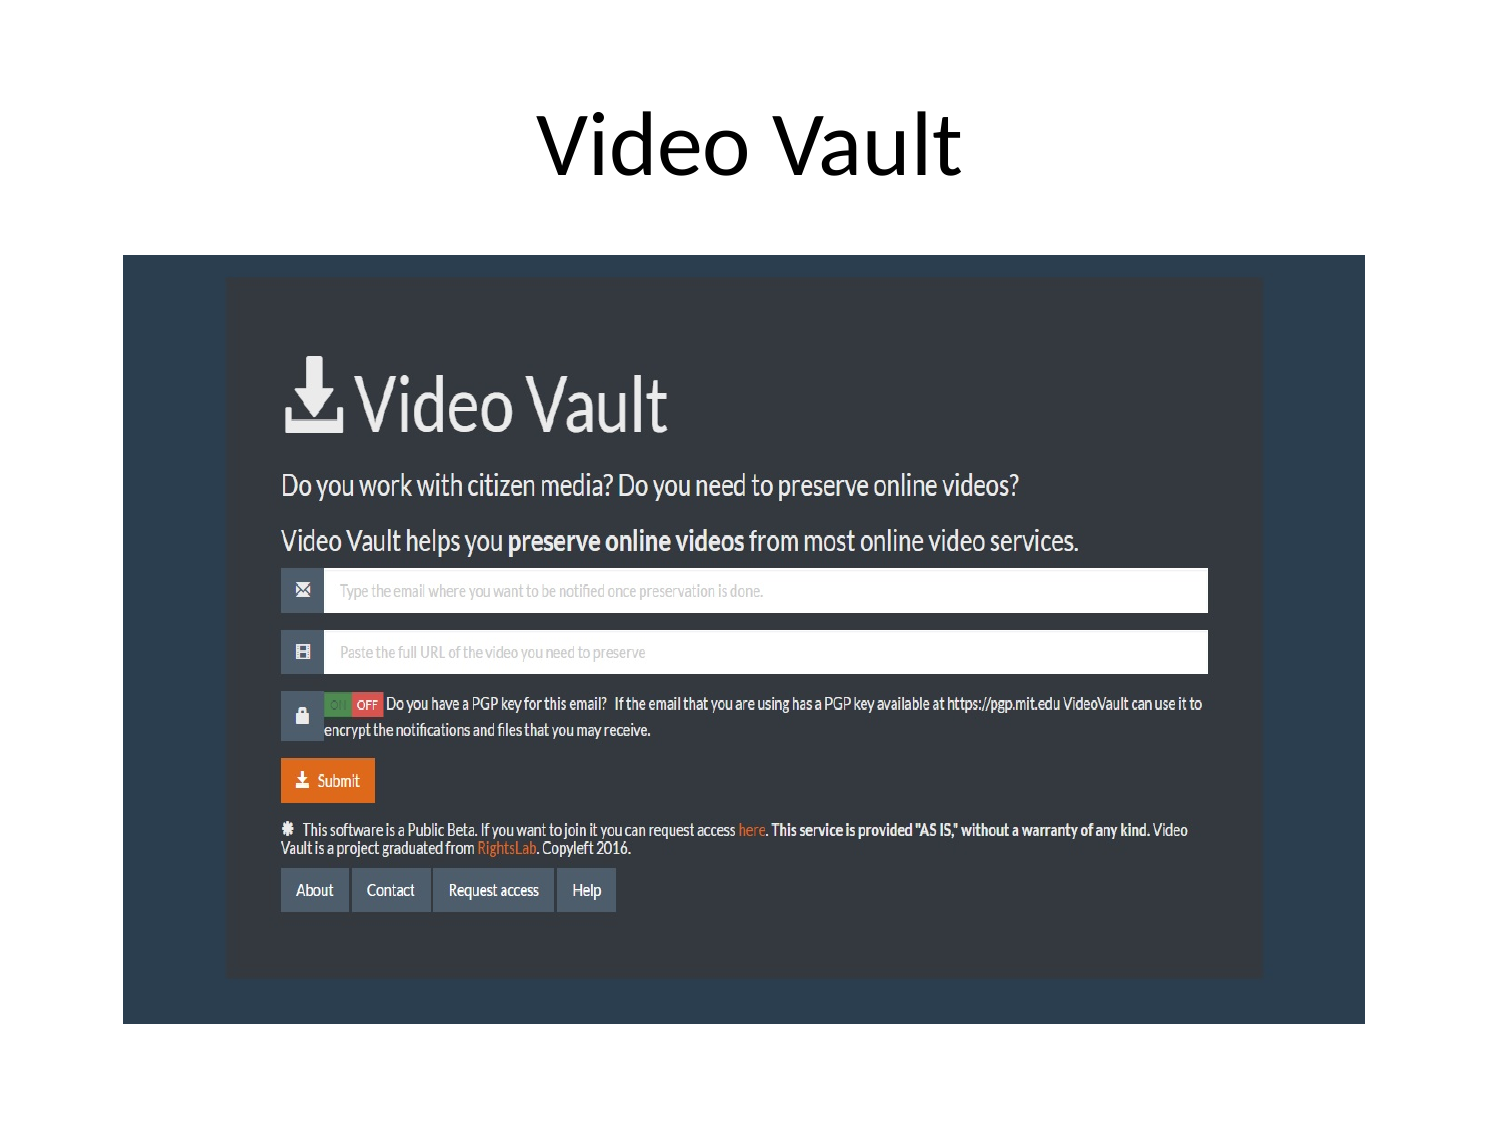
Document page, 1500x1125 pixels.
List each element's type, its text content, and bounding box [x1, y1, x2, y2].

title Video Vault [75, 45, 1425, 233]
picture [123, 255, 1365, 1024]
